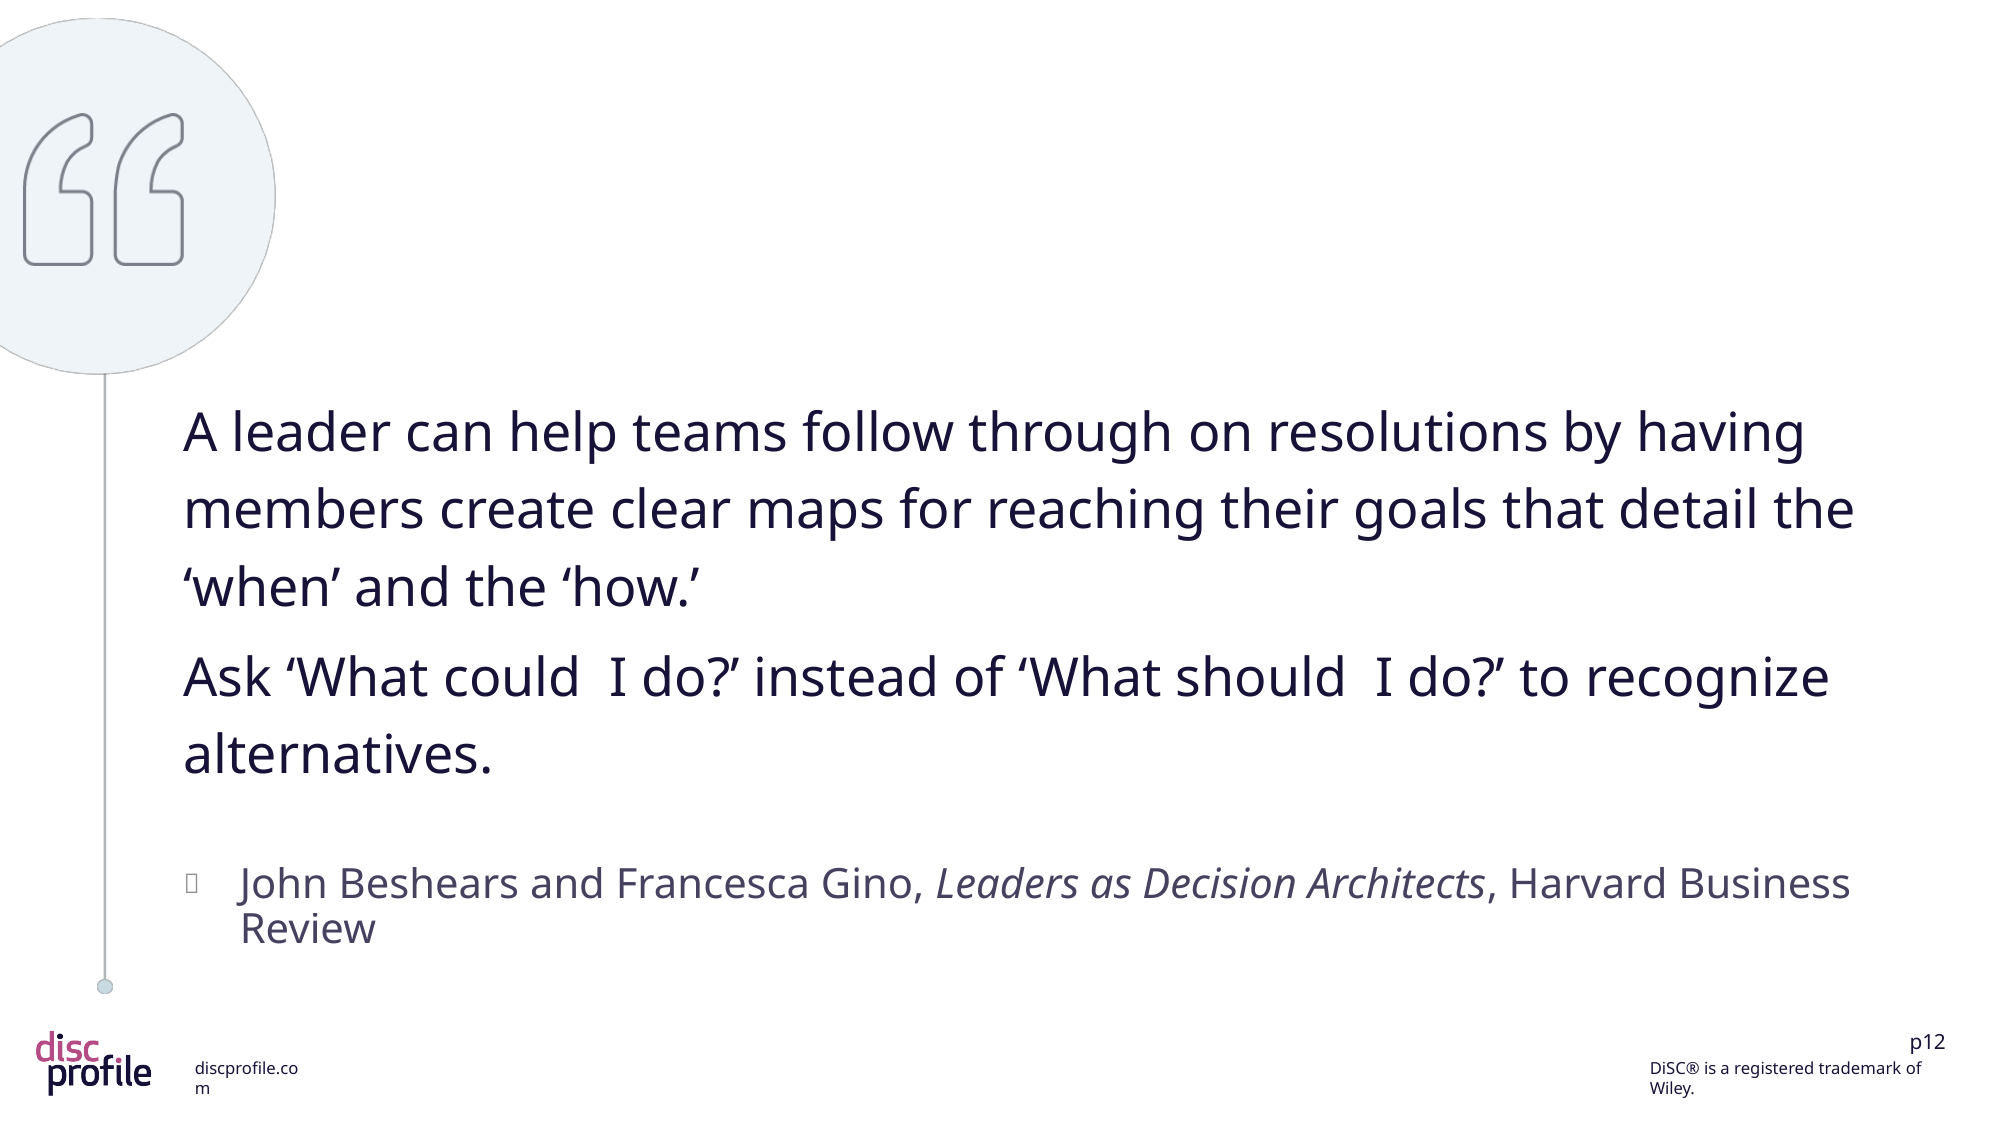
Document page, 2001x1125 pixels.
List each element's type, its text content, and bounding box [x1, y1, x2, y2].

picture [0, 18, 276, 994]
picture [29, 1020, 158, 1106]
list John Beshears and Francesca Gino, Leaders as Decision Architects, Harvard Business Review [183, 855, 1871, 976]
list A leader can help teams follow through on resolutions by having members create clear maps for reaching their goals that detail the ‘when’ and the ‘how.’ Ask ‘What could I do?’ instead of ‘What should I do?’ to recognize alternatives. [183, 374, 1872, 795]
